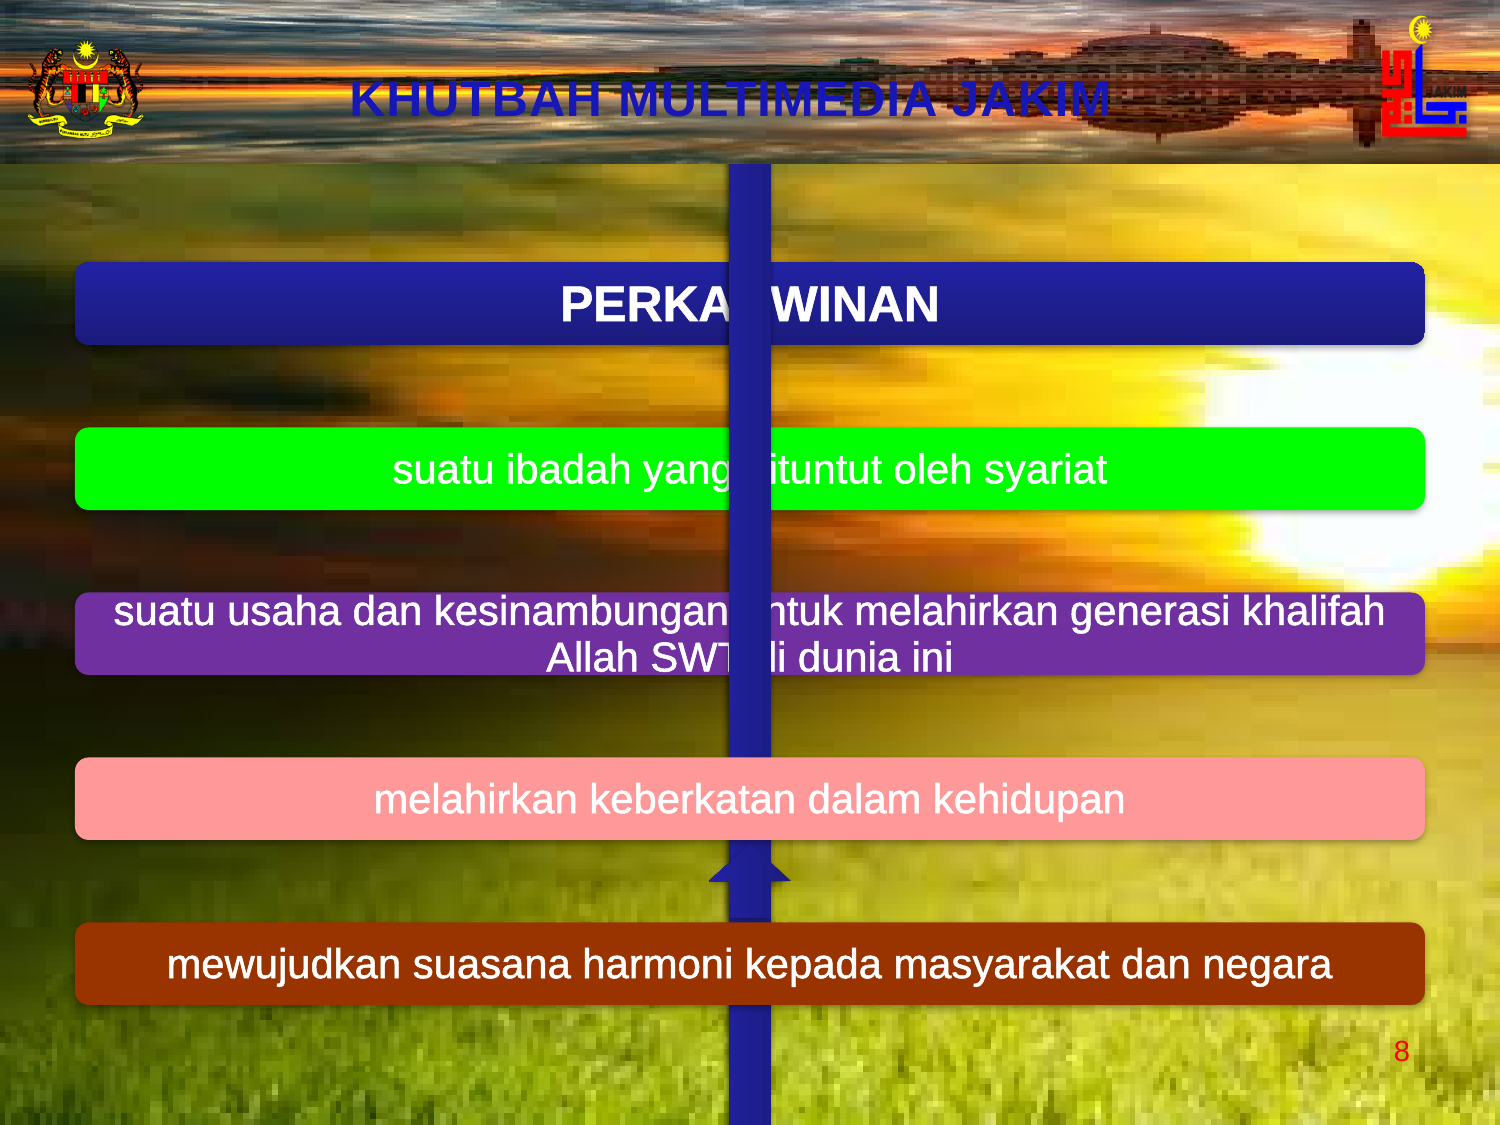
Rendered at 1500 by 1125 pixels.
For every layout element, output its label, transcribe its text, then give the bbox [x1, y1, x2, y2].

slide_number 8 [1074, 1024, 1426, 1103]
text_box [0, 0, 1500, 165]
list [74, 262, 1426, 1006]
picture [0, 165, 729, 1125]
picture [771, 165, 1500, 1125]
